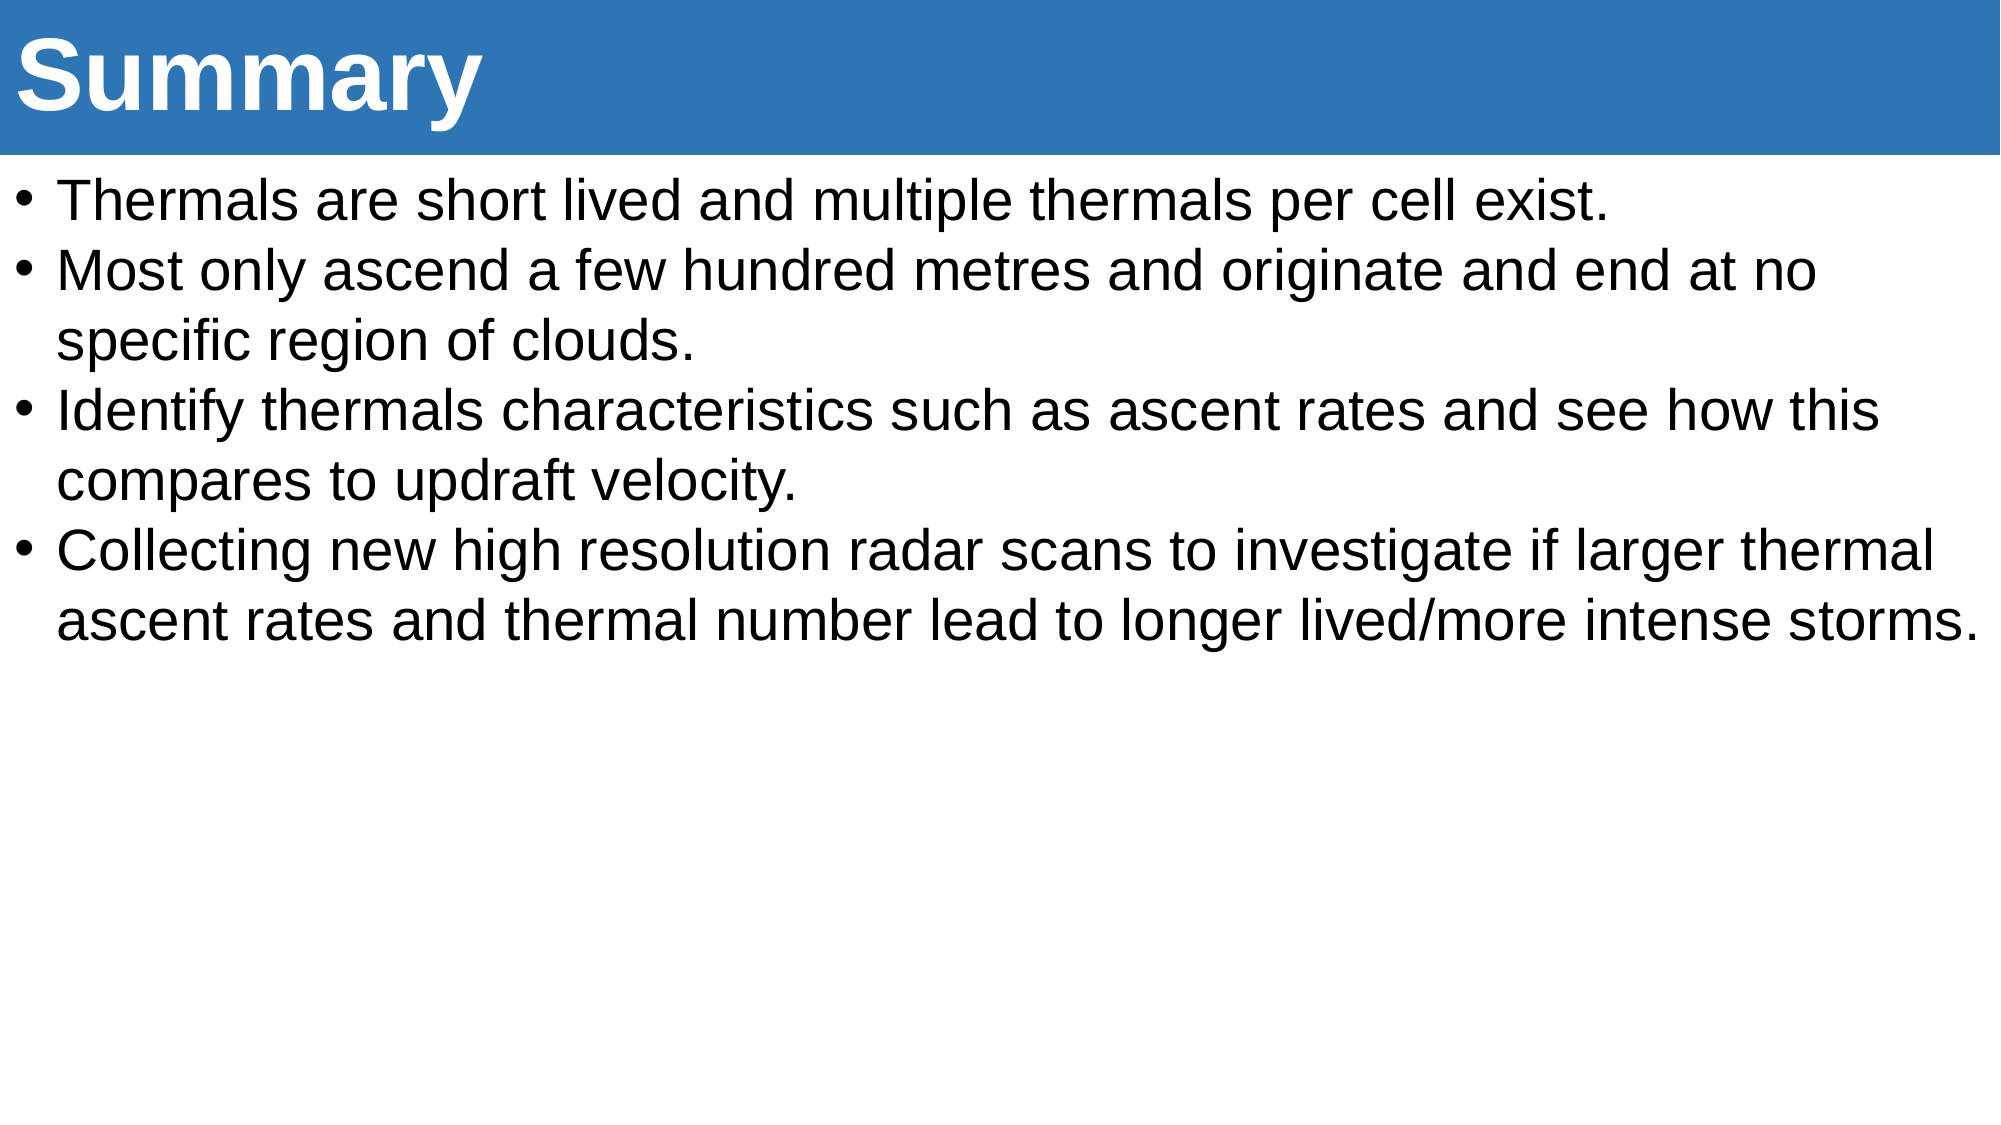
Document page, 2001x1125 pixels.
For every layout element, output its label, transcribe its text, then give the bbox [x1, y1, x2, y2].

text_box Thermals are short lived and multiple thermals per cell exist. Most only ascend a few hundred metres and originate and end at no specific region of clouds. Identify thermals characteristics such as ascent rates and see how this compares to updraft velocity. Collecting new high resolution radar scans to investigate if larger thermal ascent rates and thermal number lead to longer lived/more intense storms. [0, 154, 2000, 730]
title Summary [0, 0, 2000, 154]
